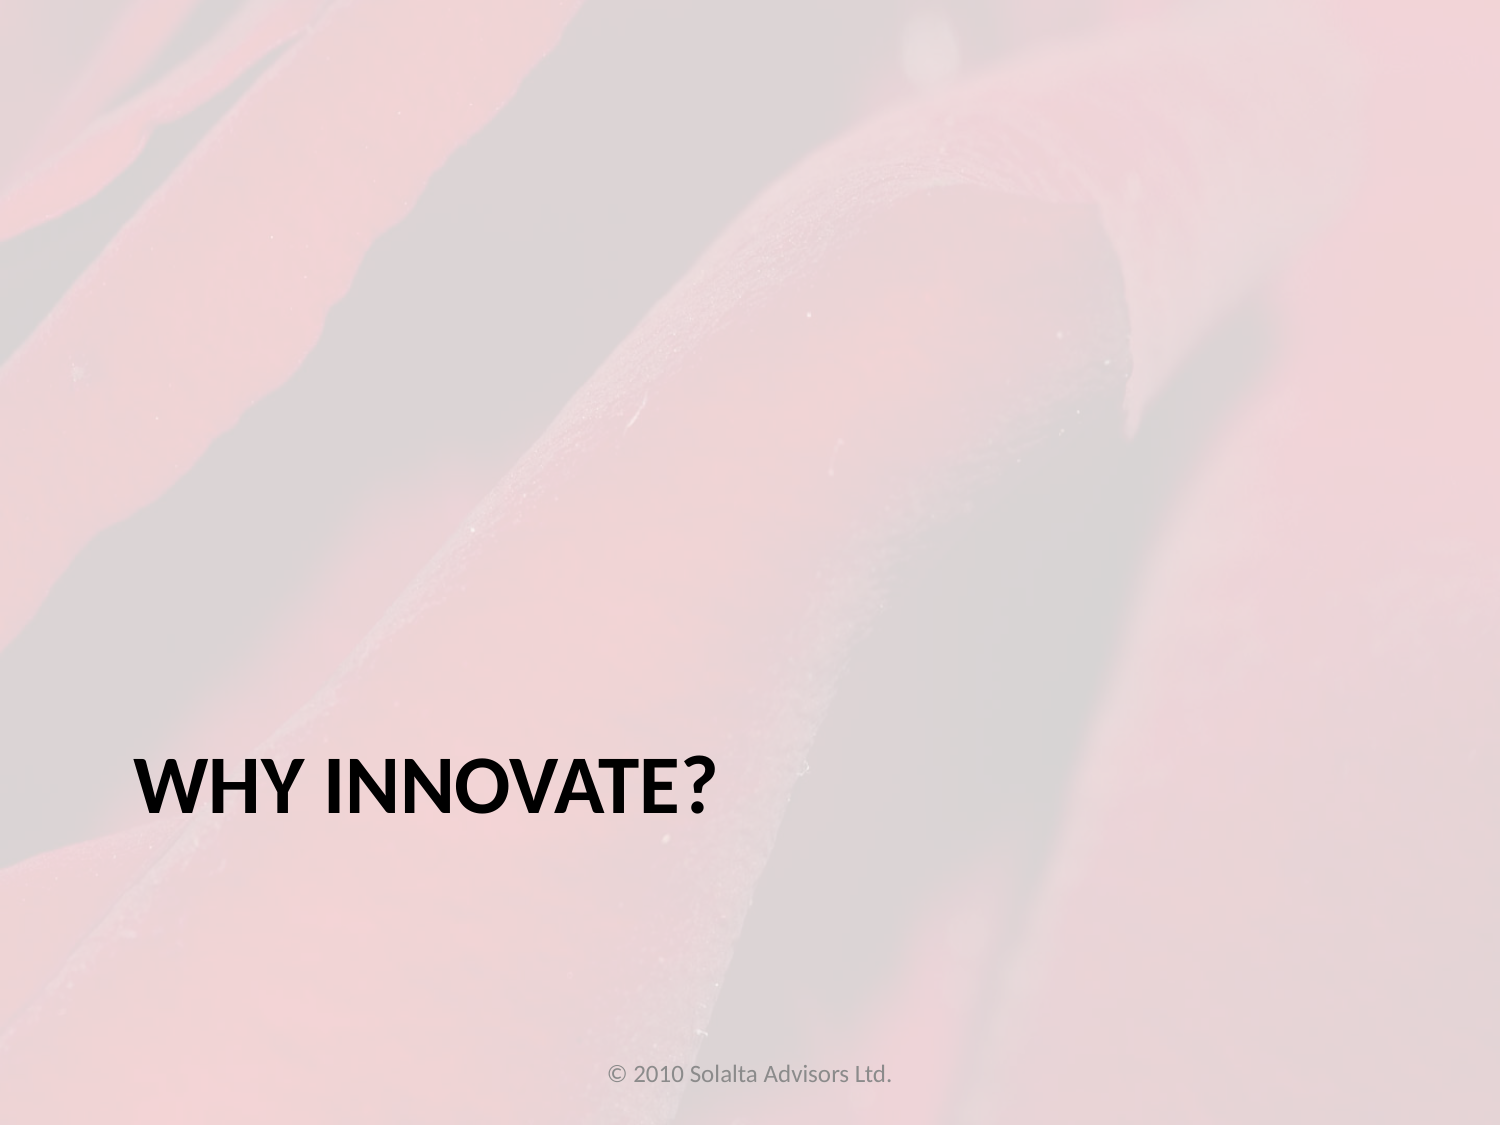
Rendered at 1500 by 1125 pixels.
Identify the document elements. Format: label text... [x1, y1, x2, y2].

footer © 2010 Solalta Advisors Ltd. [512, 1042, 988, 1103]
title Why Innovate? [118, 722, 1394, 947]
